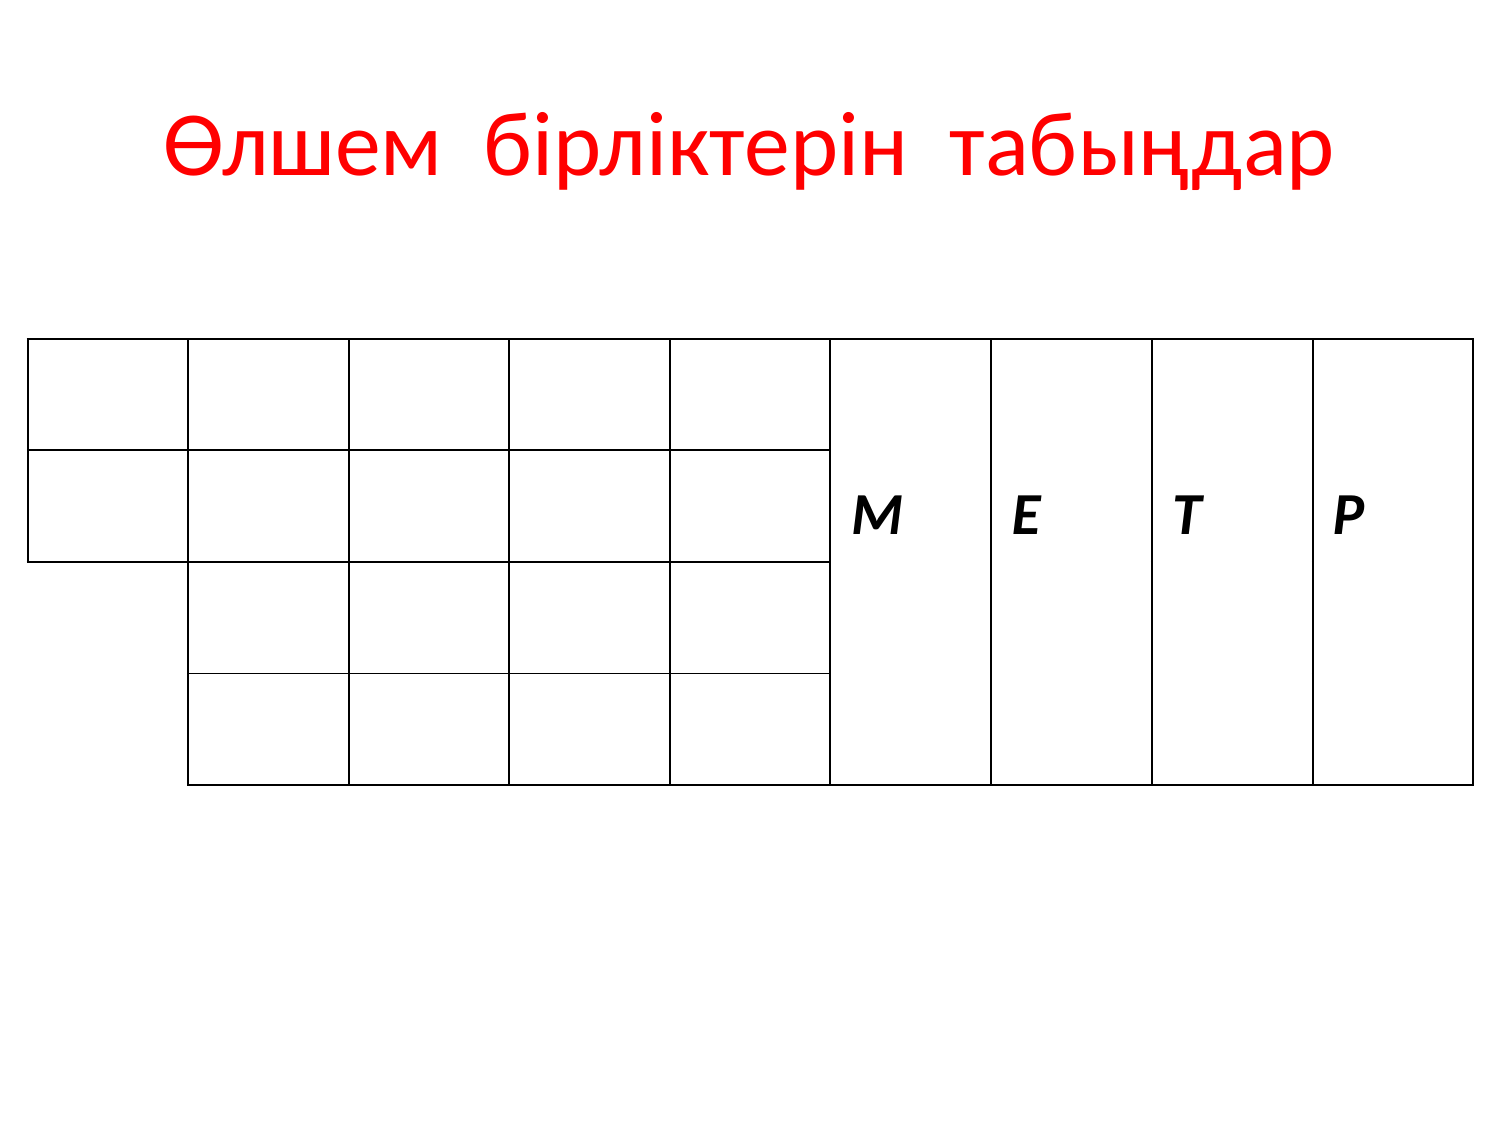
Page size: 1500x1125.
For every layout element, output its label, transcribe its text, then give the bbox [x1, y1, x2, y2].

title Өлшем бірліктерін табыңдар [75, 45, 1425, 233]
picture [0, 337, 1500, 882]
